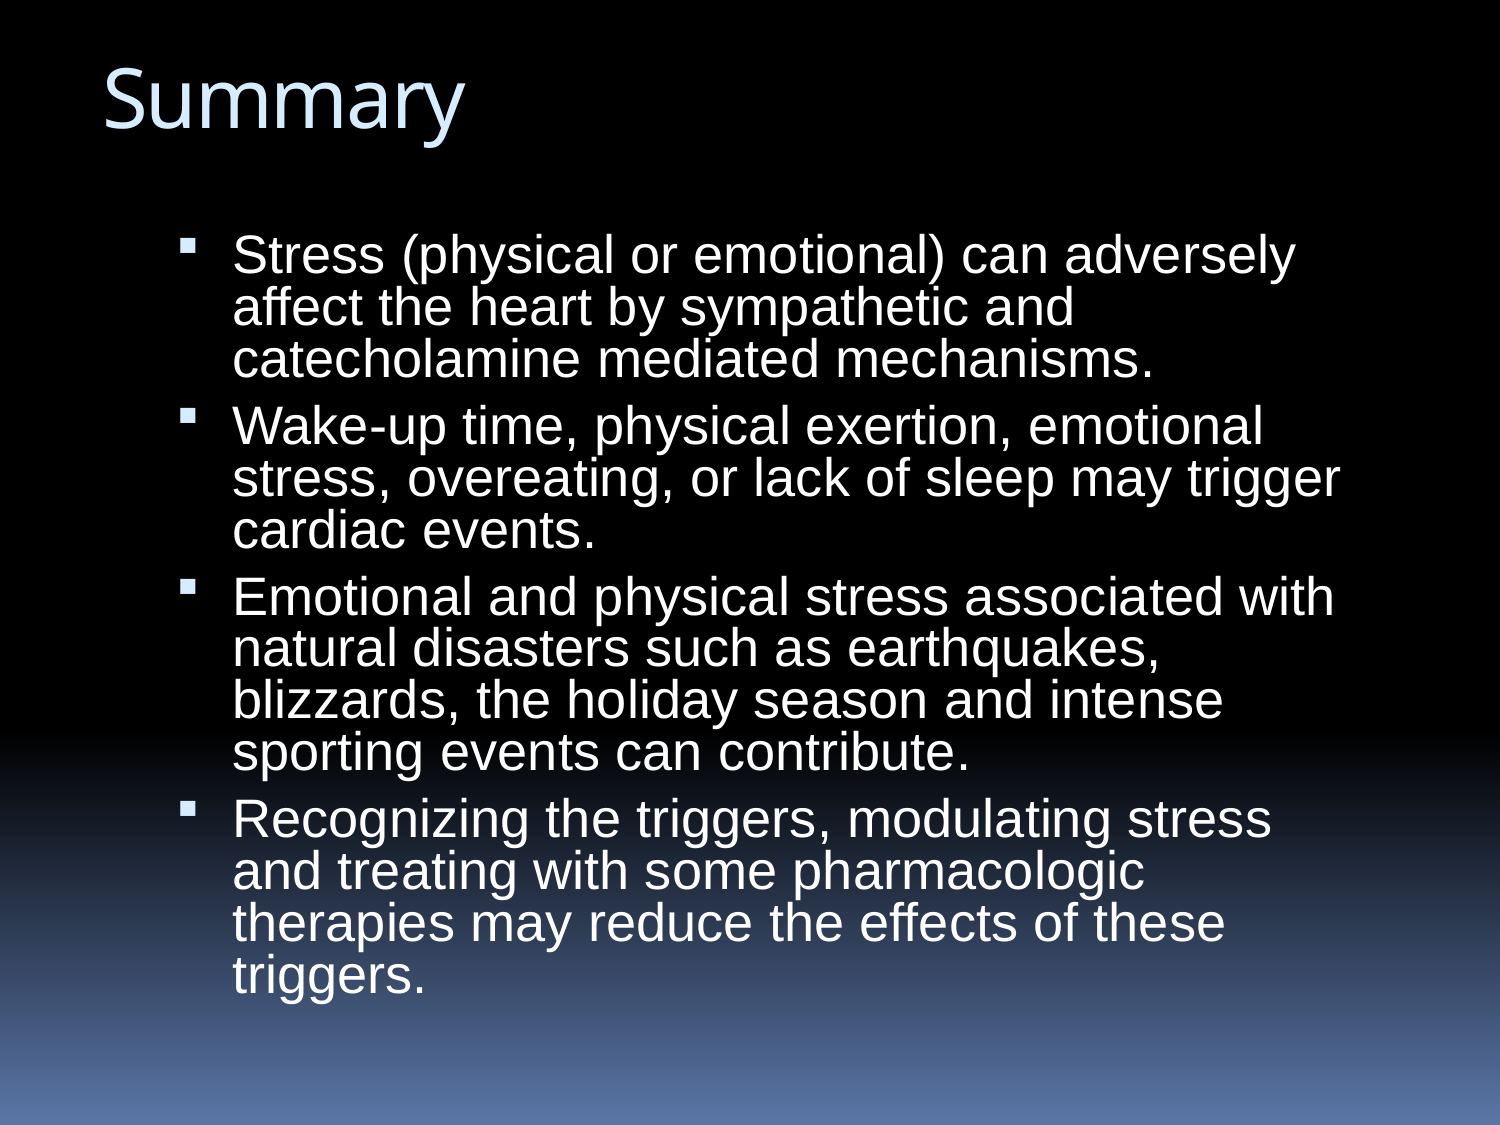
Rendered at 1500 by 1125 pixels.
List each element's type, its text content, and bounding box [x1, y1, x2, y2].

title Summary [87, 37, 1325, 225]
list Stress (physical or emotional) can adversely affect the heart by sympathetic and catecholamine mediated mechanisms. Wake-up time, physical exertion, emotional stress, overeating, or lack of sleep may trigger cardiac events. Emotional and physical stress associated with natural disasters such as earthquakes, blizzards, the holiday season and intense sporting events can contribute. Recognizing the triggers, modulating stress and treating with some pharmacologic therapies may reduce the effects of these triggers. [150, 224, 1388, 1075]
